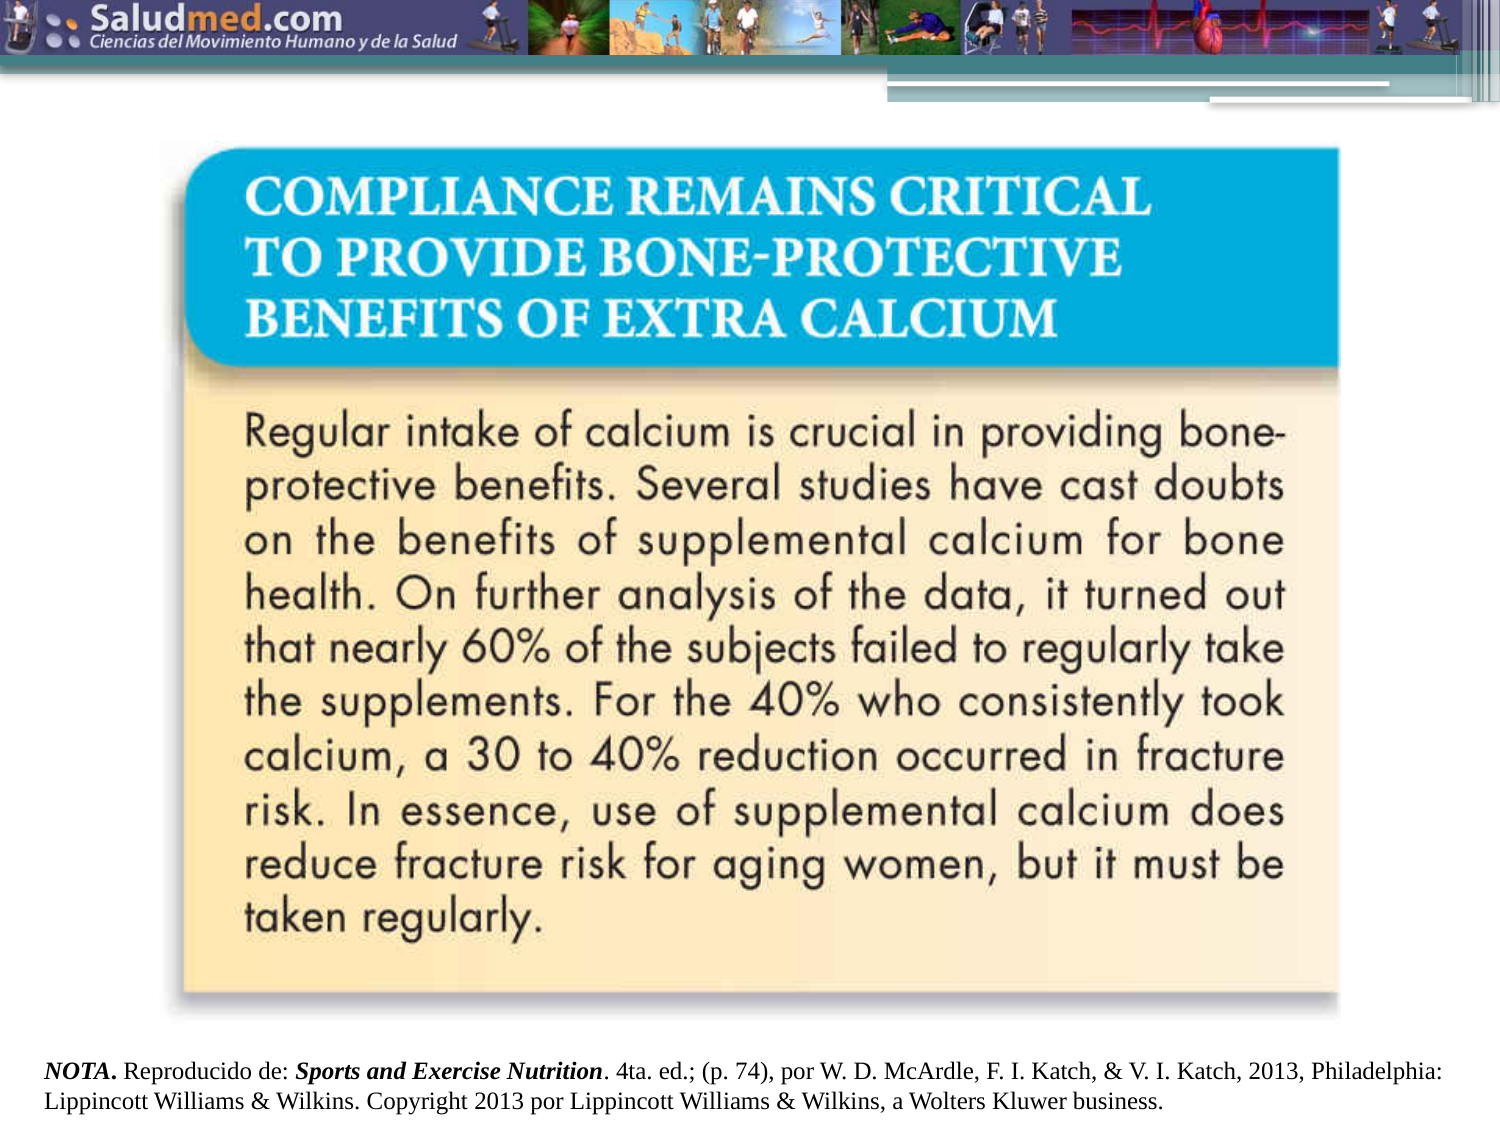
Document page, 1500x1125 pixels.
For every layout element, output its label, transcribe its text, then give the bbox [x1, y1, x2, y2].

text_box [0, 1058, 1500, 1125]
text_box NOTA. Reproducido de: Sports and Exercise Nutrition. 4ta. ed.; (p. 74), por W. D. McArdle, F. I. Katch, & V. I. Katch, 2013, Philadelphia: Lippincott Williams & Wilkins. Copyright 2013 por Lippincott Williams & Wilkins, a Wolters Kluwer business. [29, 1046, 1500, 1106]
picture [0, 0, 1460, 55]
picture [159, 141, 1341, 1024]
